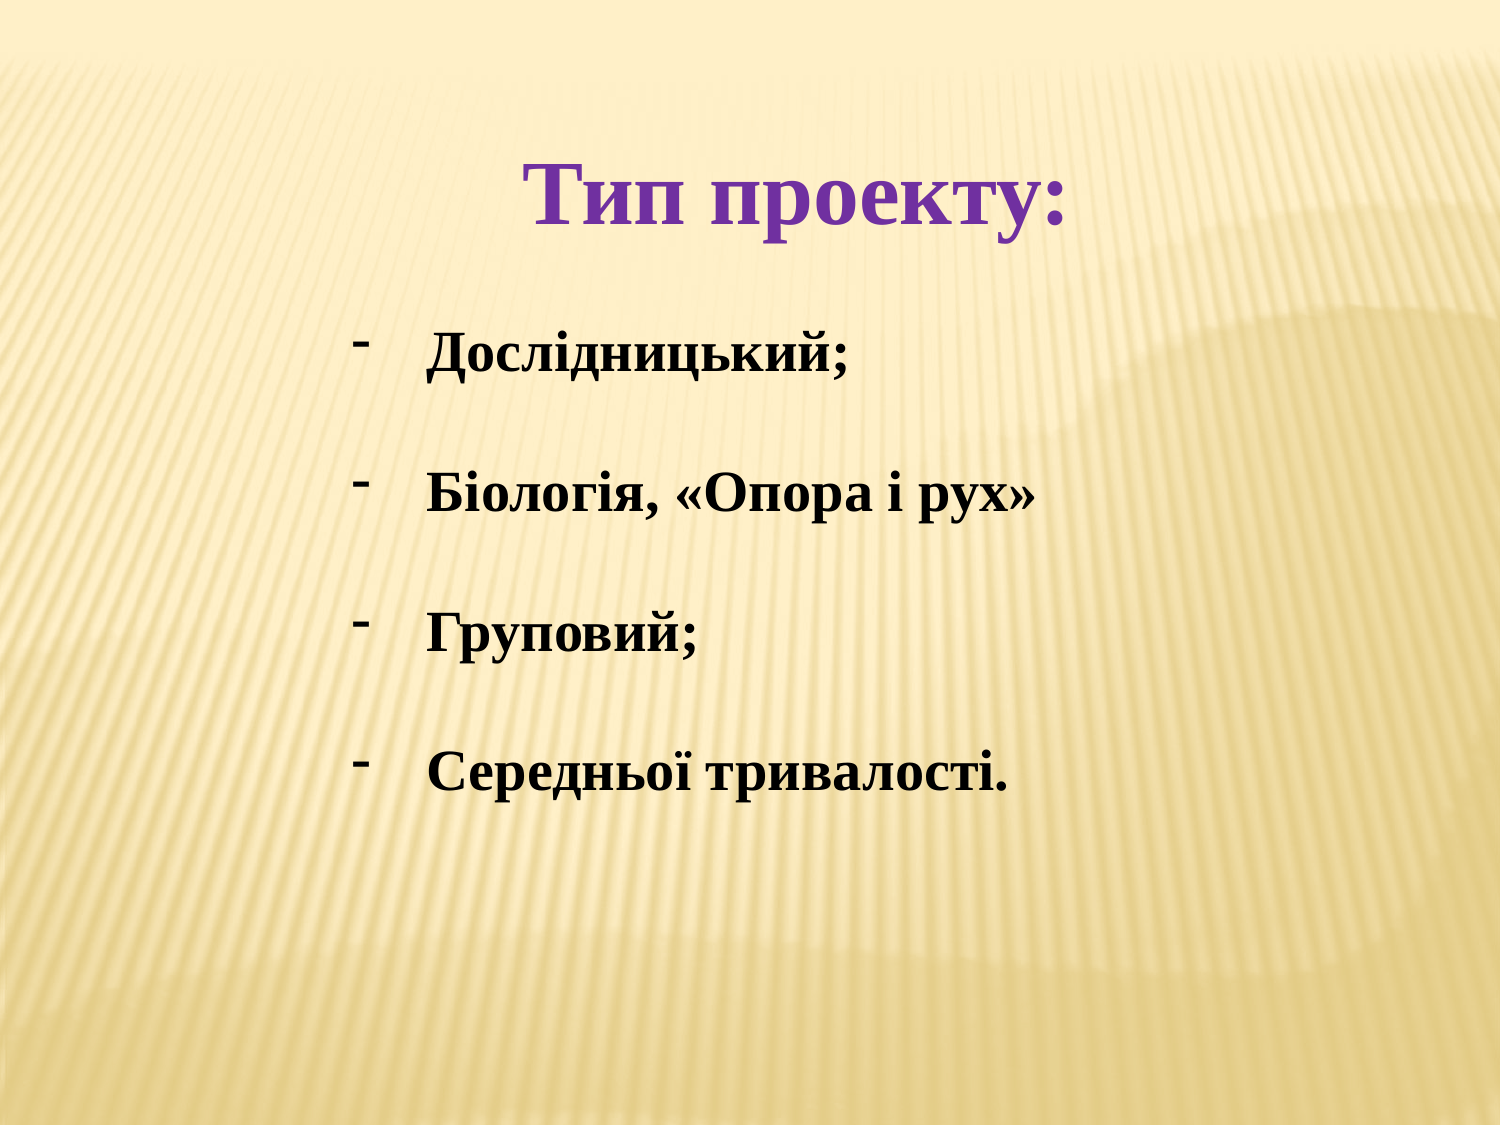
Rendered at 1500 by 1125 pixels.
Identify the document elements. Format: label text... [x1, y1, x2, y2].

text_box Тип проекту: Дослідницький; Біологія, «Опора і рух» Груповий; Середньої тривалості. [336, 125, 1258, 810]
